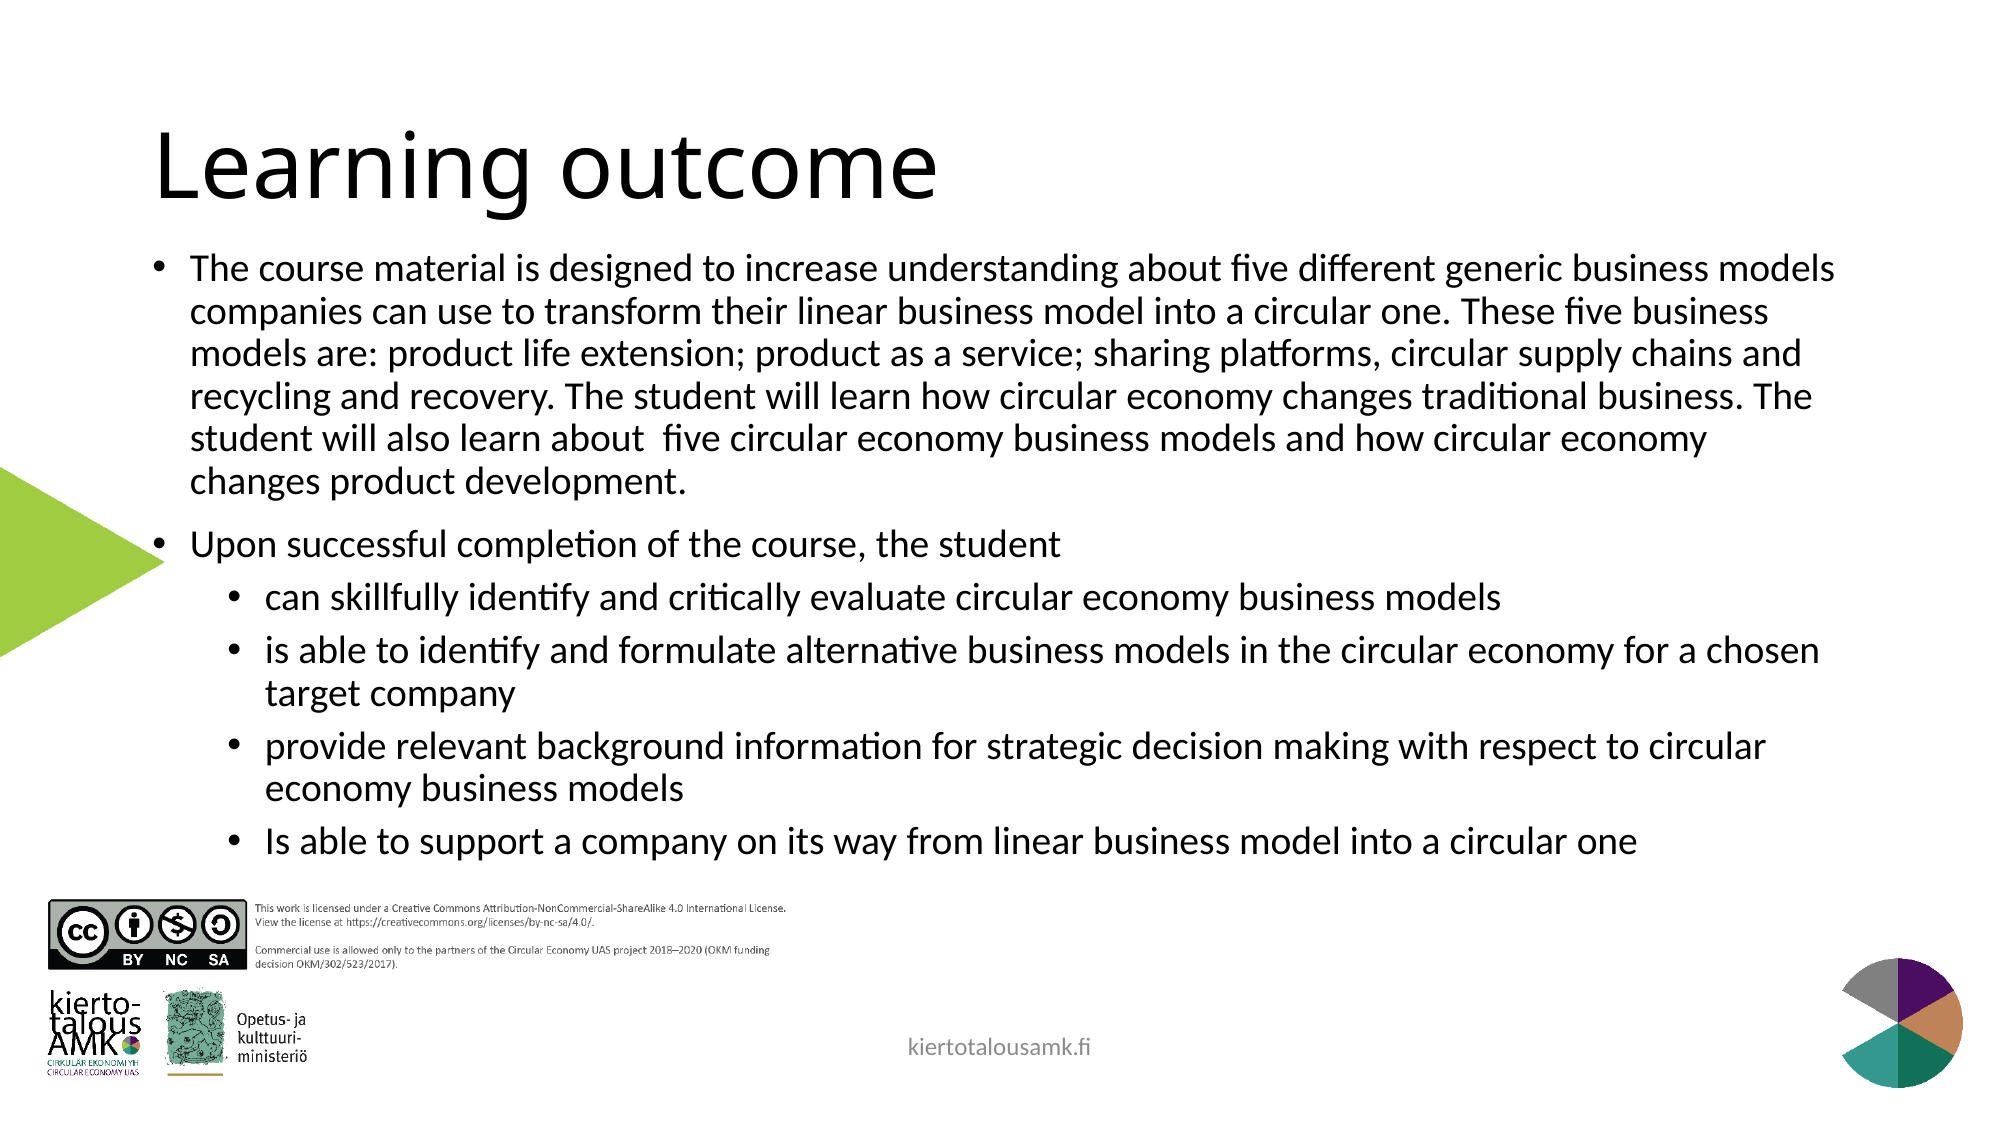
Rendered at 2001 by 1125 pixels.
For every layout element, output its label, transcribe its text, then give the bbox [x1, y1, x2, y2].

list The course material is designed to increase understanding about five different generic business models companies can use to transform their linear business model into a circular one. These five business models are: product life extension; product as a service; sharing platforms, circular supply chains and recycling and recovery. The student will learn how circular economy changes traditional business. The student will also learn about five circular economy business models and how circular economy changes product development. Upon successful completion of the course, the student can skillfully identify and critically evaluate circular economy business models is able to identify and formulate alternative business models in the circular economy for a chosen target company provide relevant background information for strategic decision making with respect to circular economy business models Is able to support a company on its way from linear business model into a circular one [137, 239, 1863, 1014]
picture [0, 0, 2000, 1125]
footer kiertotalousamk.fi [662, 1015, 1338, 1076]
title Learning outcome [137, 59, 1863, 239]
